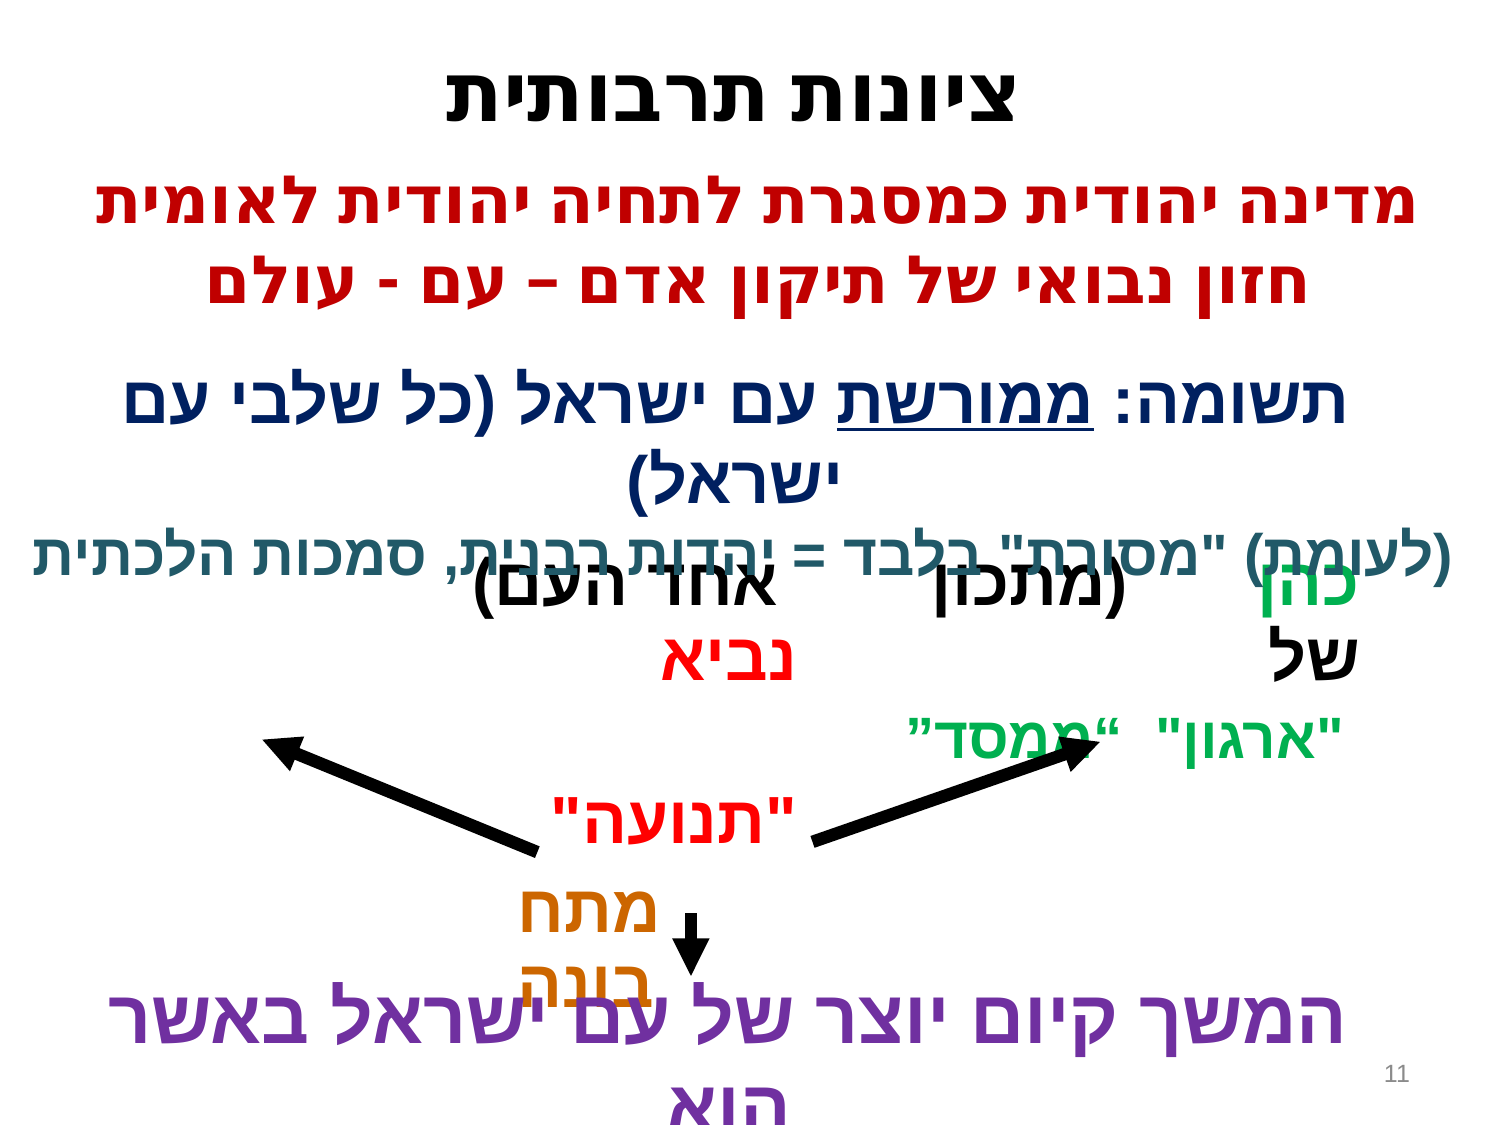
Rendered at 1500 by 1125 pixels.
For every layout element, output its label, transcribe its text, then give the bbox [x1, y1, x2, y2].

table_cell מתח בונה [113, 865, 1375, 960]
text_box [684, 913, 698, 976]
table_header כהן (מתכון של "ארגון" “ממסד” [812, 595, 1375, 865]
list מדינה יהודית כמסגרת לתחיה יהודית לאומית חזון נבואי של תיקון אדם – עם - עולם [75, 149, 1443, 344]
text_box המשך קיום יוצר של עם ישראל באשר הוא [70, 960, 1387, 1125]
text_box תשומה: ממורשת עם ישראל (כל שלבי עם ישראל) (לעומת) "מסורת" בלבד = יהדות רבנית, סמכות הלכתית [0, 349, 1471, 595]
text_box ציונות תרבותית [75, 30, 1394, 146]
table_header אחד העם) נביא "תנועה" [113, 595, 812, 865]
text_box [812, 740, 1100, 842]
text_box [262, 738, 538, 853]
slide_number 11 [1387, 1042, 1425, 1103]
